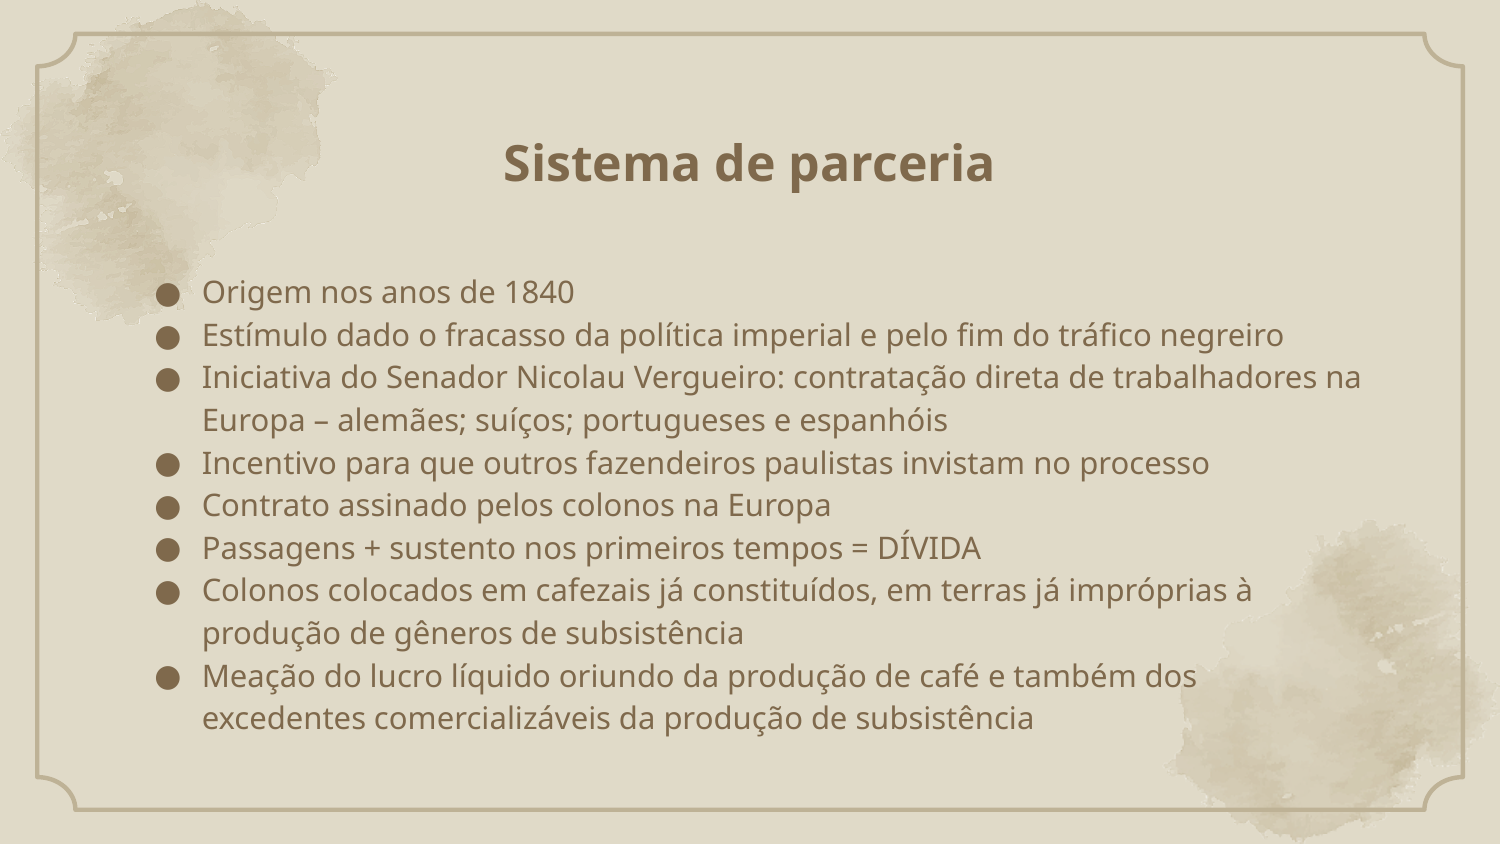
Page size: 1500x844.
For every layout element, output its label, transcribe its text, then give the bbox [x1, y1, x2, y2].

list Origem nos anos de 1840 Estímulo dado o fracasso da política imperial e pelo fim do tráfico negreiro Iniciativa do Senador Nicolau Vergueiro: contratação direta de trabalhadores na Europa – alemães; suíços; portugueses e espanhóis Incentivo para que outros fazendeiros paulistas invistam no processo Contrato assinado pelos colonos na Europa Passagens + sustento nos primeiros tempos = DÍVIDA Colonos colocados em cafezais já constituídos, em terras já impróprias à produção de gêneros de subsistência Meação do lucro líquido oriundo da produção de café e também dos excedentes comercializáveis da produção de subsistência [117, 248, 1383, 755]
title Sistema de parceria [117, 89, 1383, 235]
